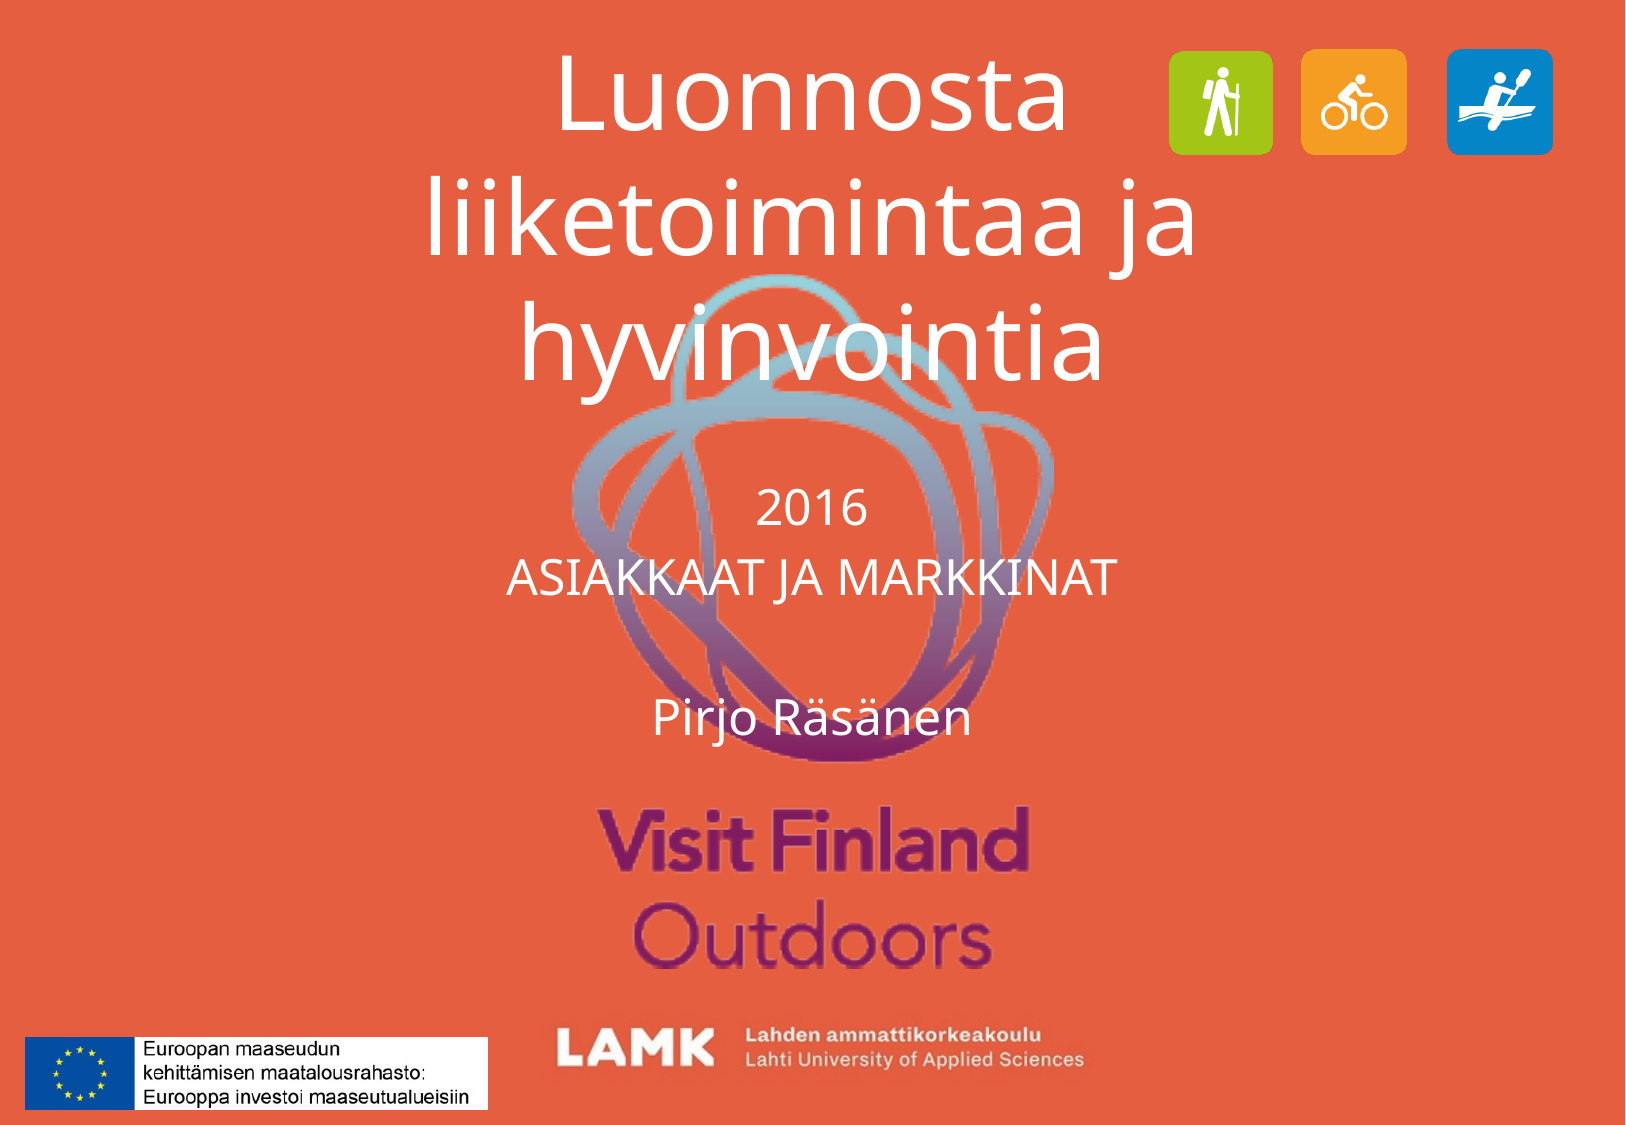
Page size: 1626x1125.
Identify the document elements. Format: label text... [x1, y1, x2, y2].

list 2016 ASIAKKAAT JA MARKKINAT Pirjo Räsänen [1058, 468, 1404, 622]
picture [0, 0, 1626, 1125]
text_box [1168, 49, 1553, 156]
list 2016 ASIAKKAAT JA MARKKINAT Pirjo Räsänen [221, 468, 565, 622]
title Luonnosta liiketoimintaa ja hyvinvointia [221, 160, 1404, 409]
